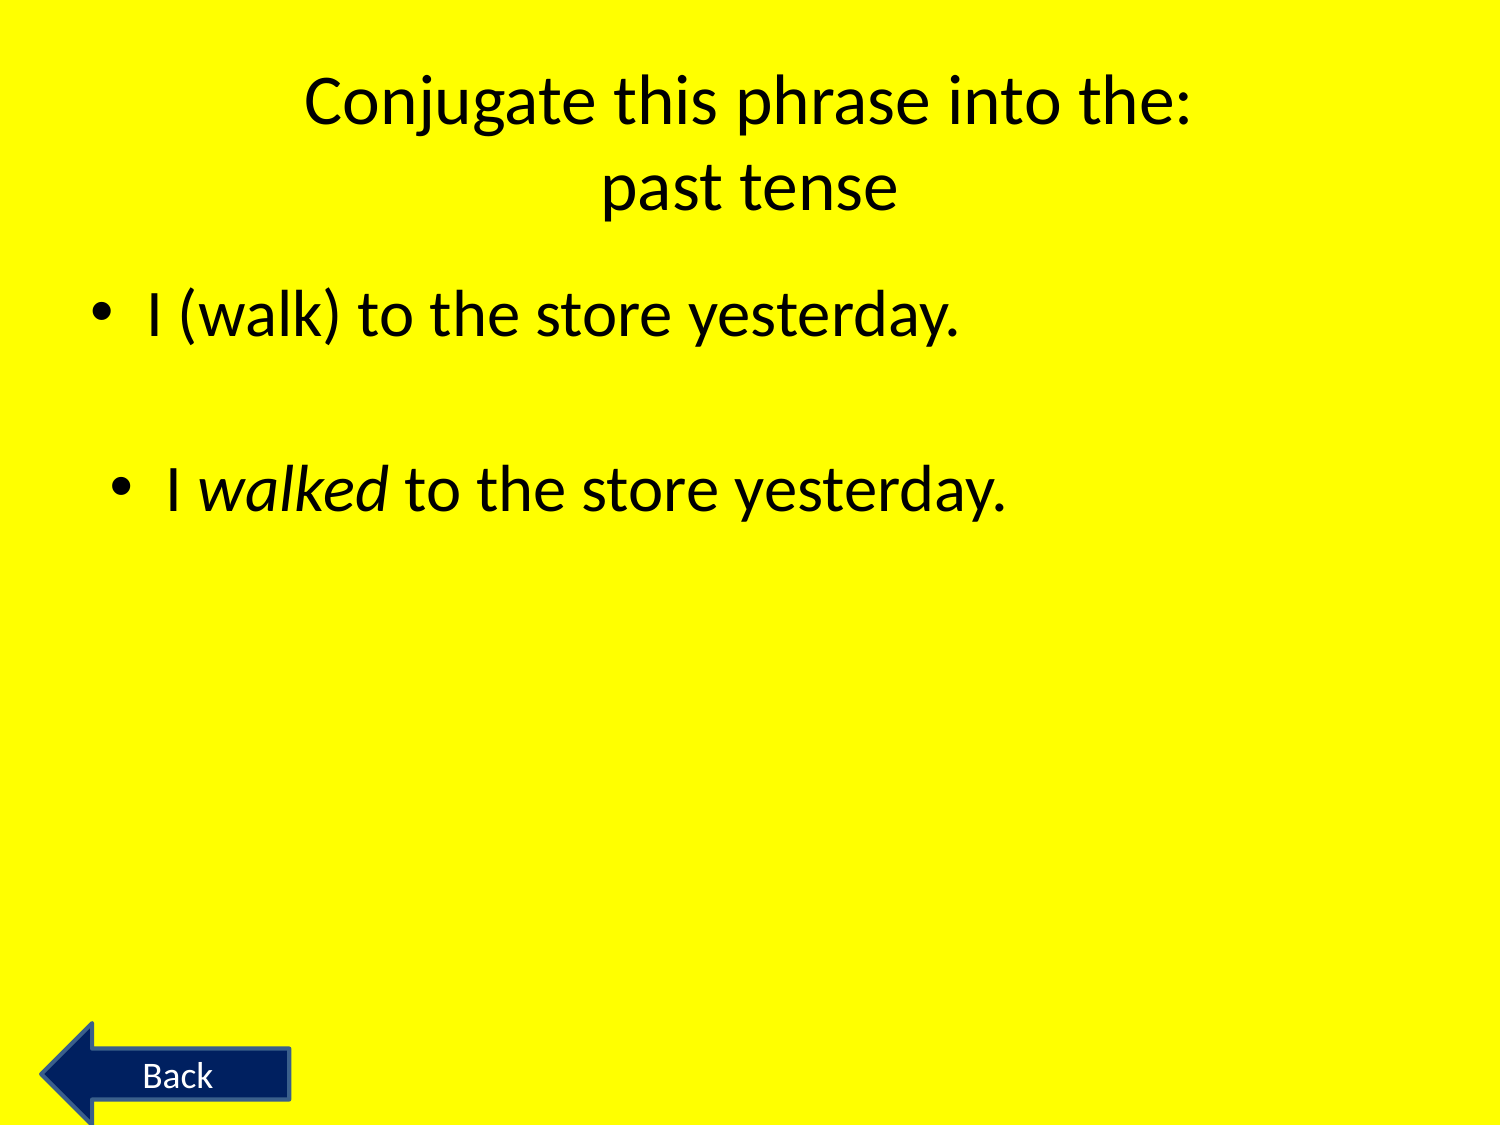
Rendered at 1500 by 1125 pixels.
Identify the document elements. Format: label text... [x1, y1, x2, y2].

title Conjugate this phrase into the: past tense [75, 45, 1425, 233]
text_box Back [39, 1021, 292, 1125]
list I (walk) to the store yesterday. [75, 262, 1425, 563]
text_box I walked to the store yesterday. [94, 437, 1445, 738]
